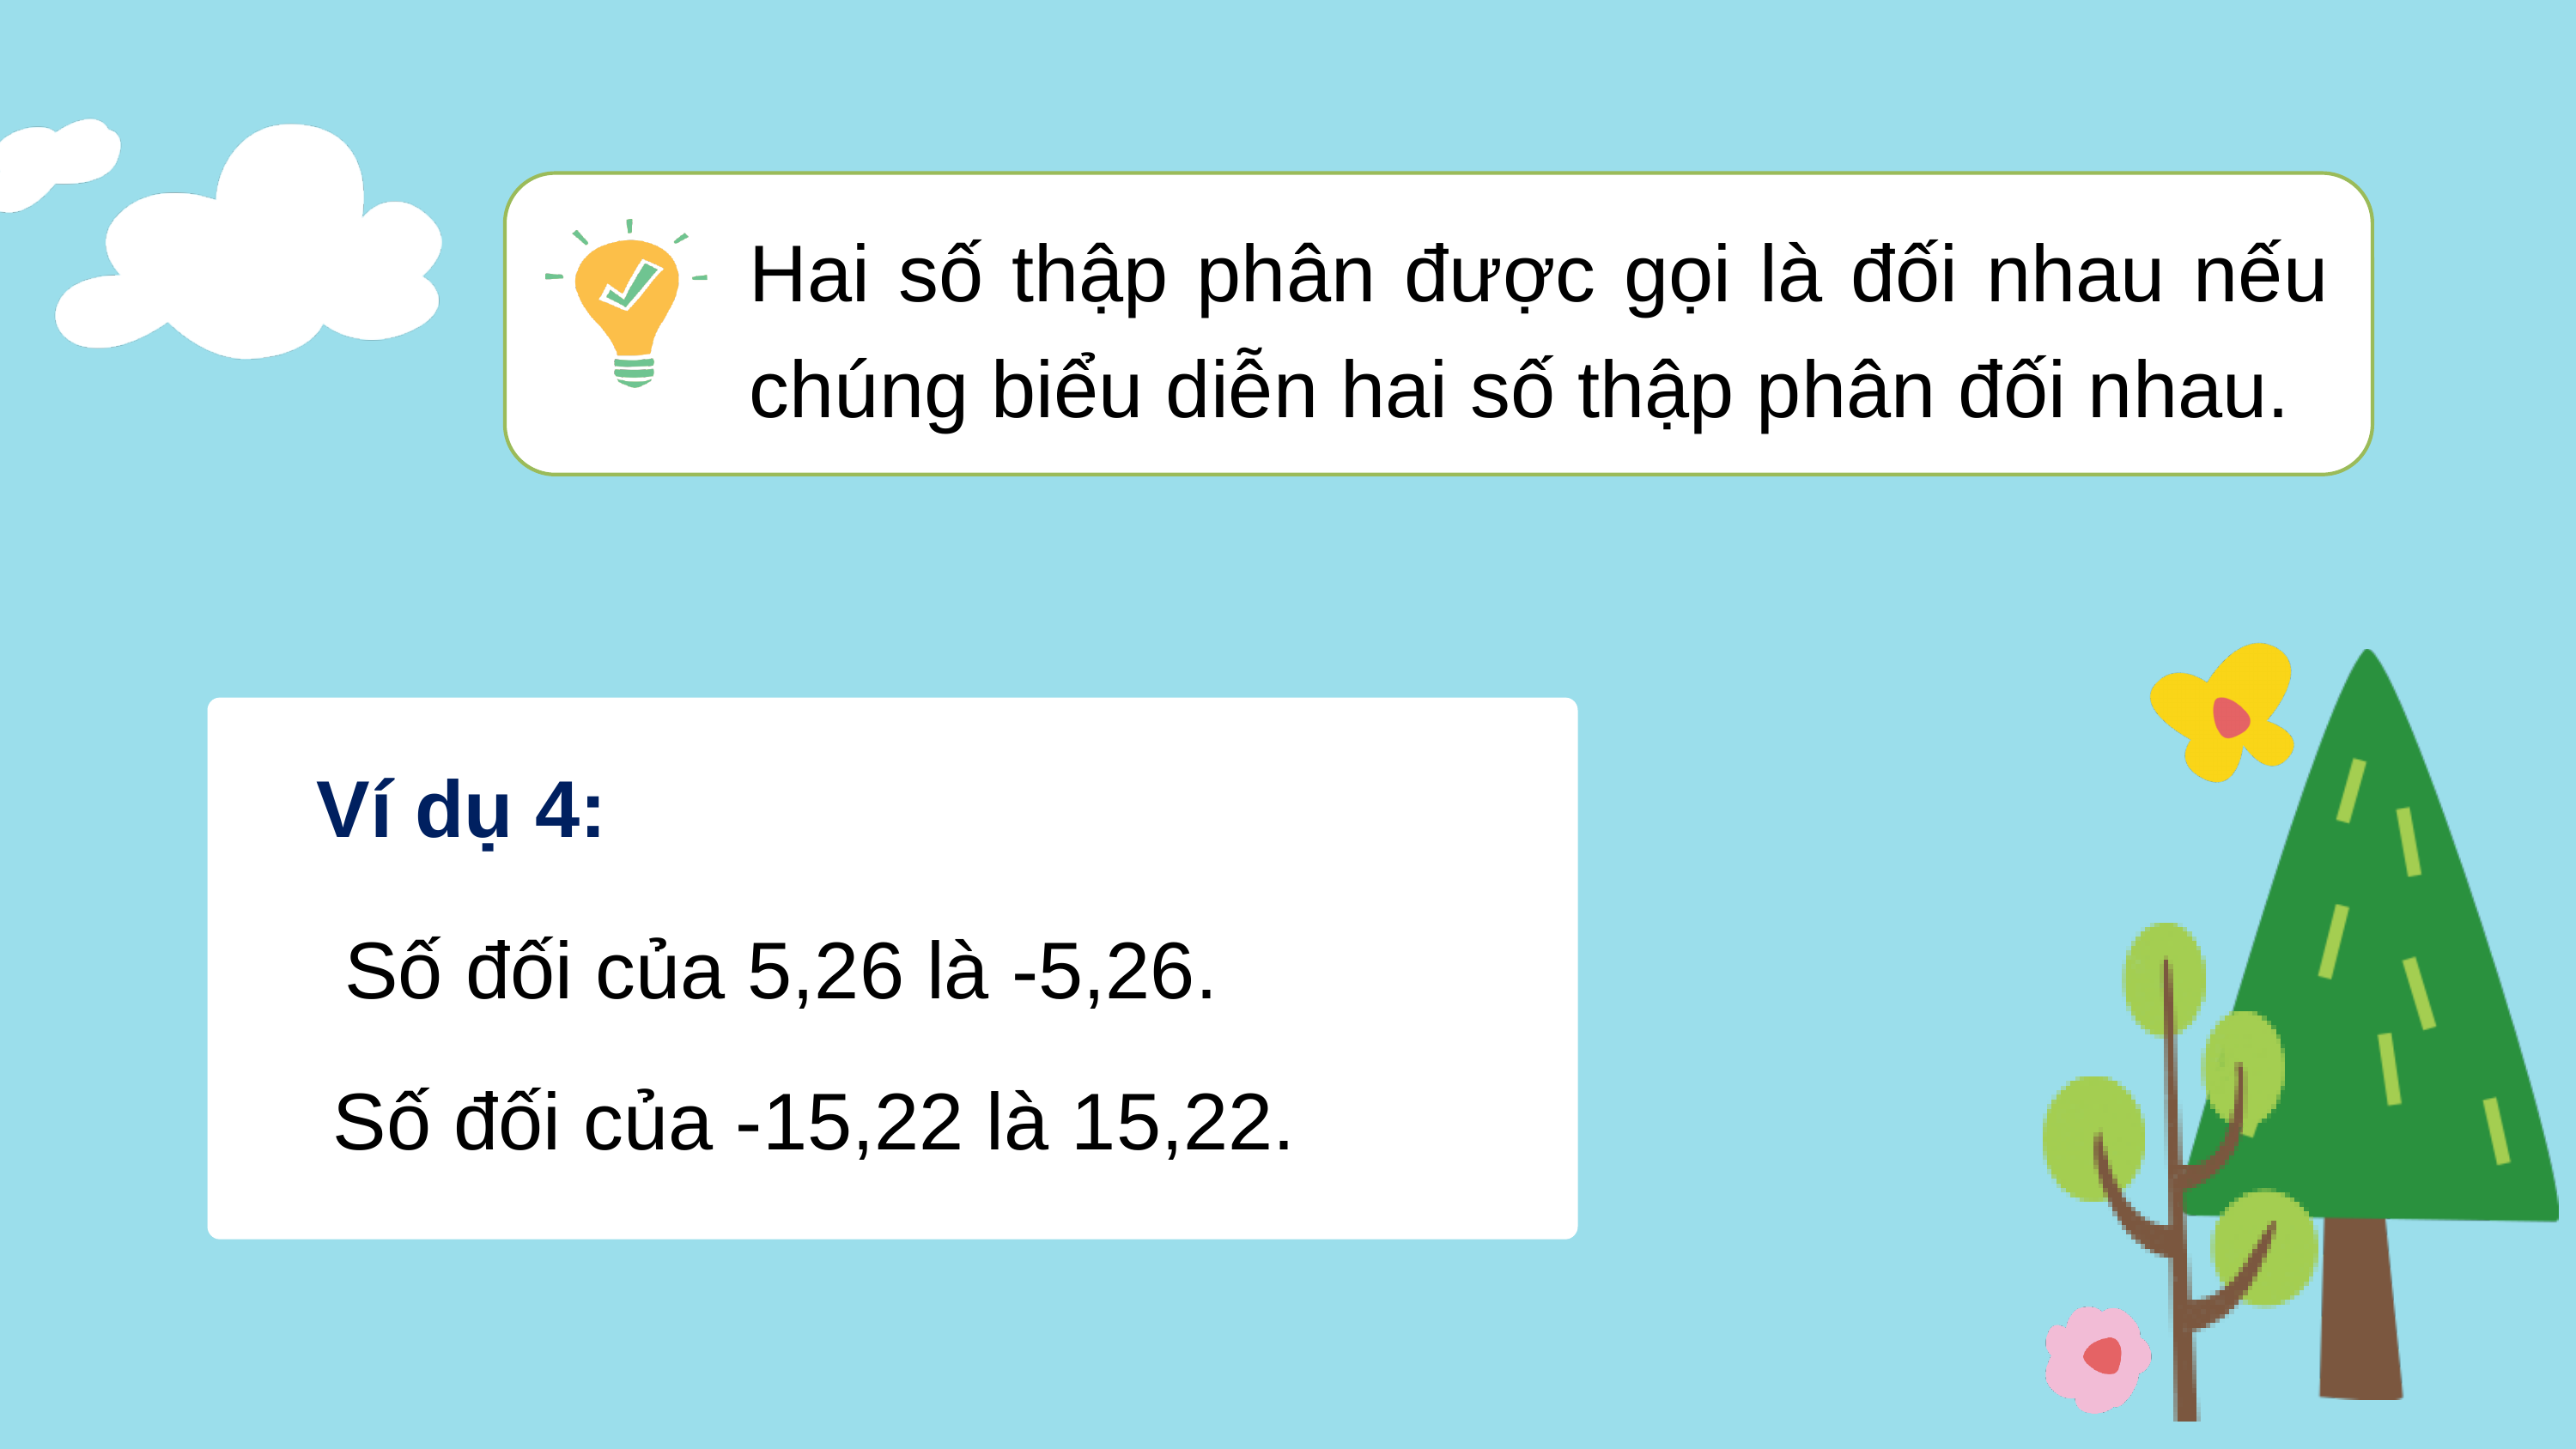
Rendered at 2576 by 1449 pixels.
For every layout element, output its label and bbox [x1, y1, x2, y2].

text_box [504, 173, 2373, 476]
picture [2038, 597, 2560, 1422]
picture [0, 104, 443, 367]
text_box [207, 697, 1578, 1240]
